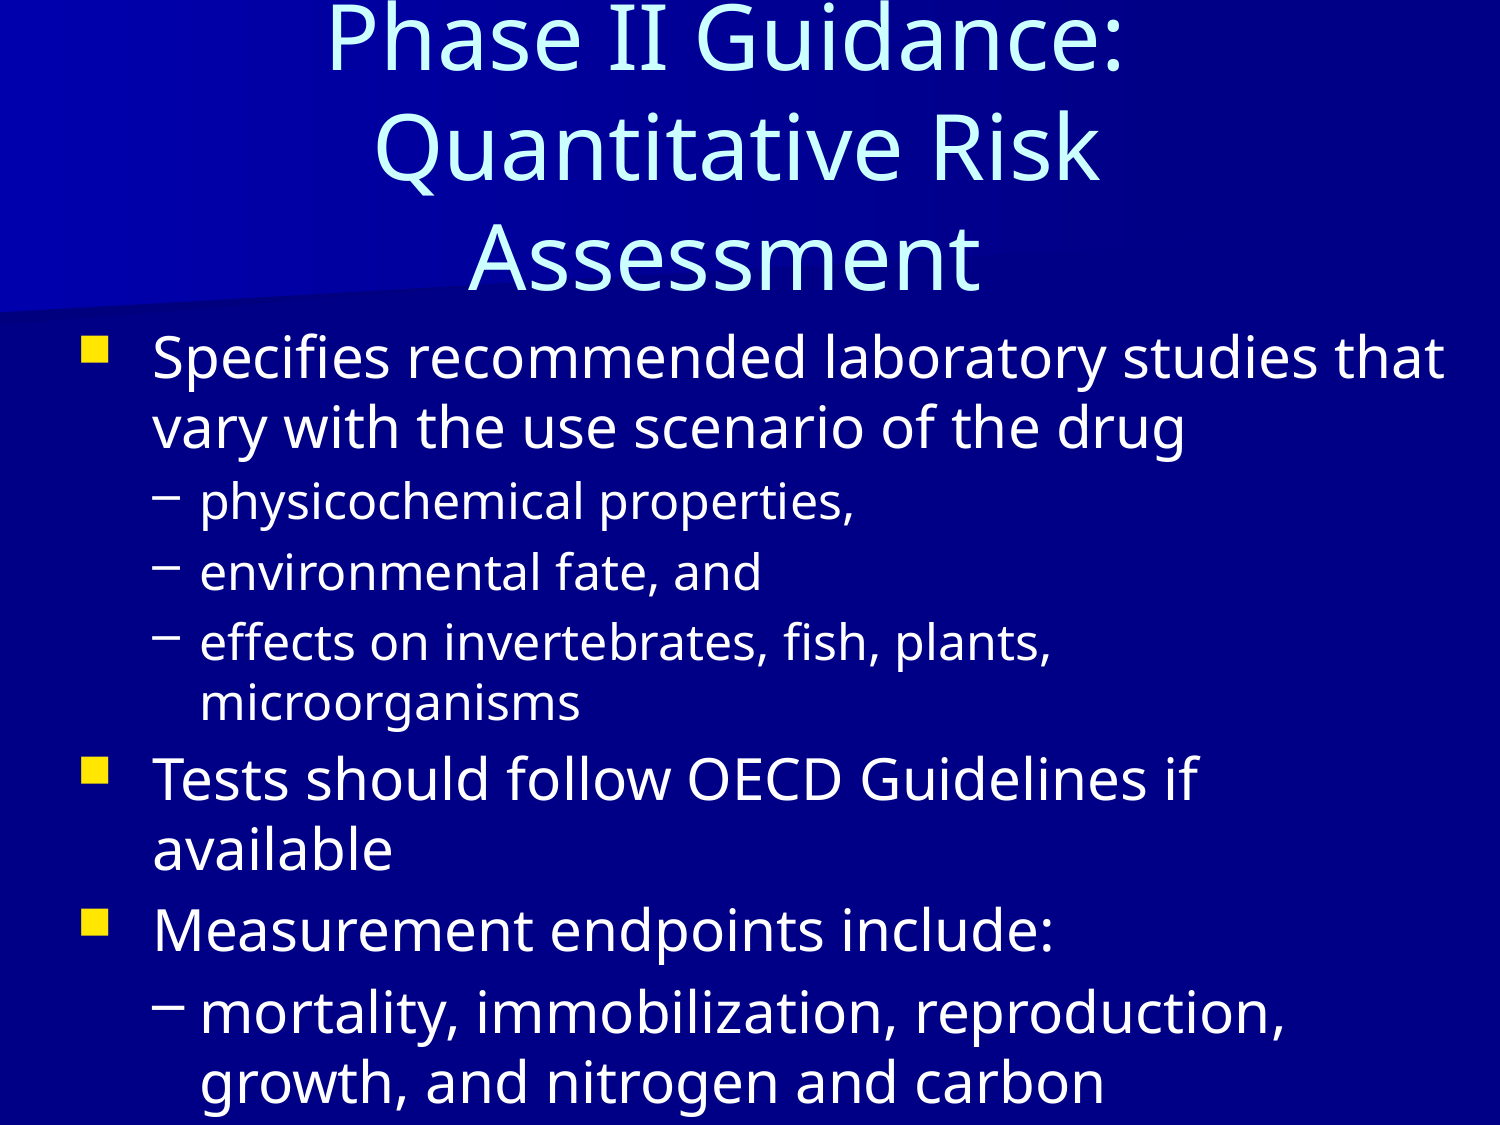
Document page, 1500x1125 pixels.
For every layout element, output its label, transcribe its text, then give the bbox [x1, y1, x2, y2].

list Specifies recommended laboratory studies that vary with the use scenario of the drug physicochemical properties, environmental fate, and effects on invertebrates, fish, plants, microorganisms Tests should follow OECD Guidelines if available Measurement endpoints include: mortality, immobilization, reproduction, growth, and nitrogen and carbon transformation [62, 312, 1463, 1063]
title Phase II Guidance: Quantitative Risk Assessment [99, 37, 1375, 250]
